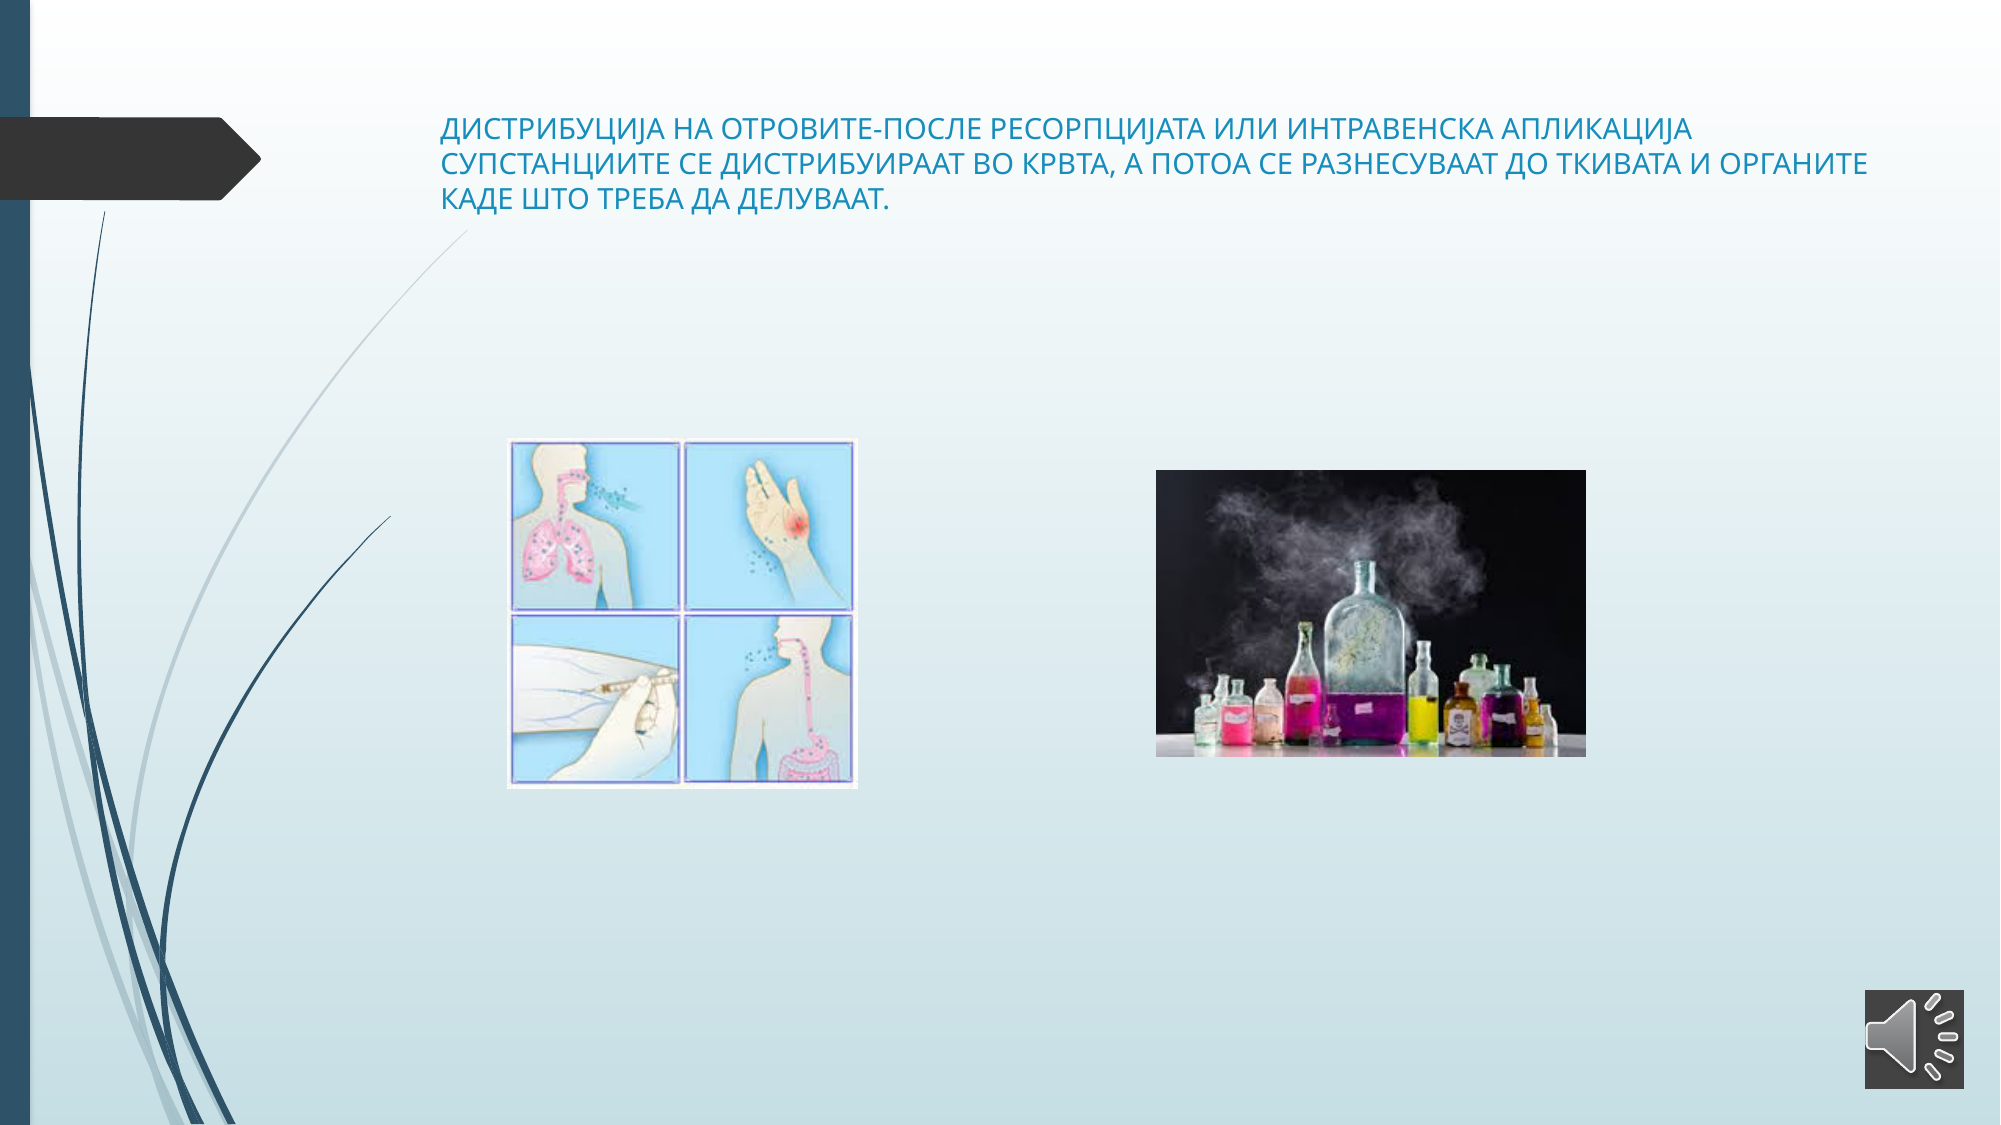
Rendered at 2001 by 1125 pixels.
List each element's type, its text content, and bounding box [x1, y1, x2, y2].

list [507, 438, 858, 790]
picture [1864, 989, 1965, 1090]
picture [1155, 470, 1587, 757]
title ДИСТРИБУЦИЈА НА ОТРОВИТЕ-ПОСЛЕ РЕСОРПЦИЈАТА ИЛИ ИНТРАВЕНСКА АПЛИКАЦИЈА СУПСТАНЦИИТЕ СЕ ДИСТРИБУИРААТ ВО КРВТА, А ПОТОА СЕ РАЗНЕСУВААТ ДО ТКИВАТА И ОРГАНИТЕ КАДЕ ШТО ТРЕБА ДА ДЕЛУВААТ. [425, 102, 1888, 313]
